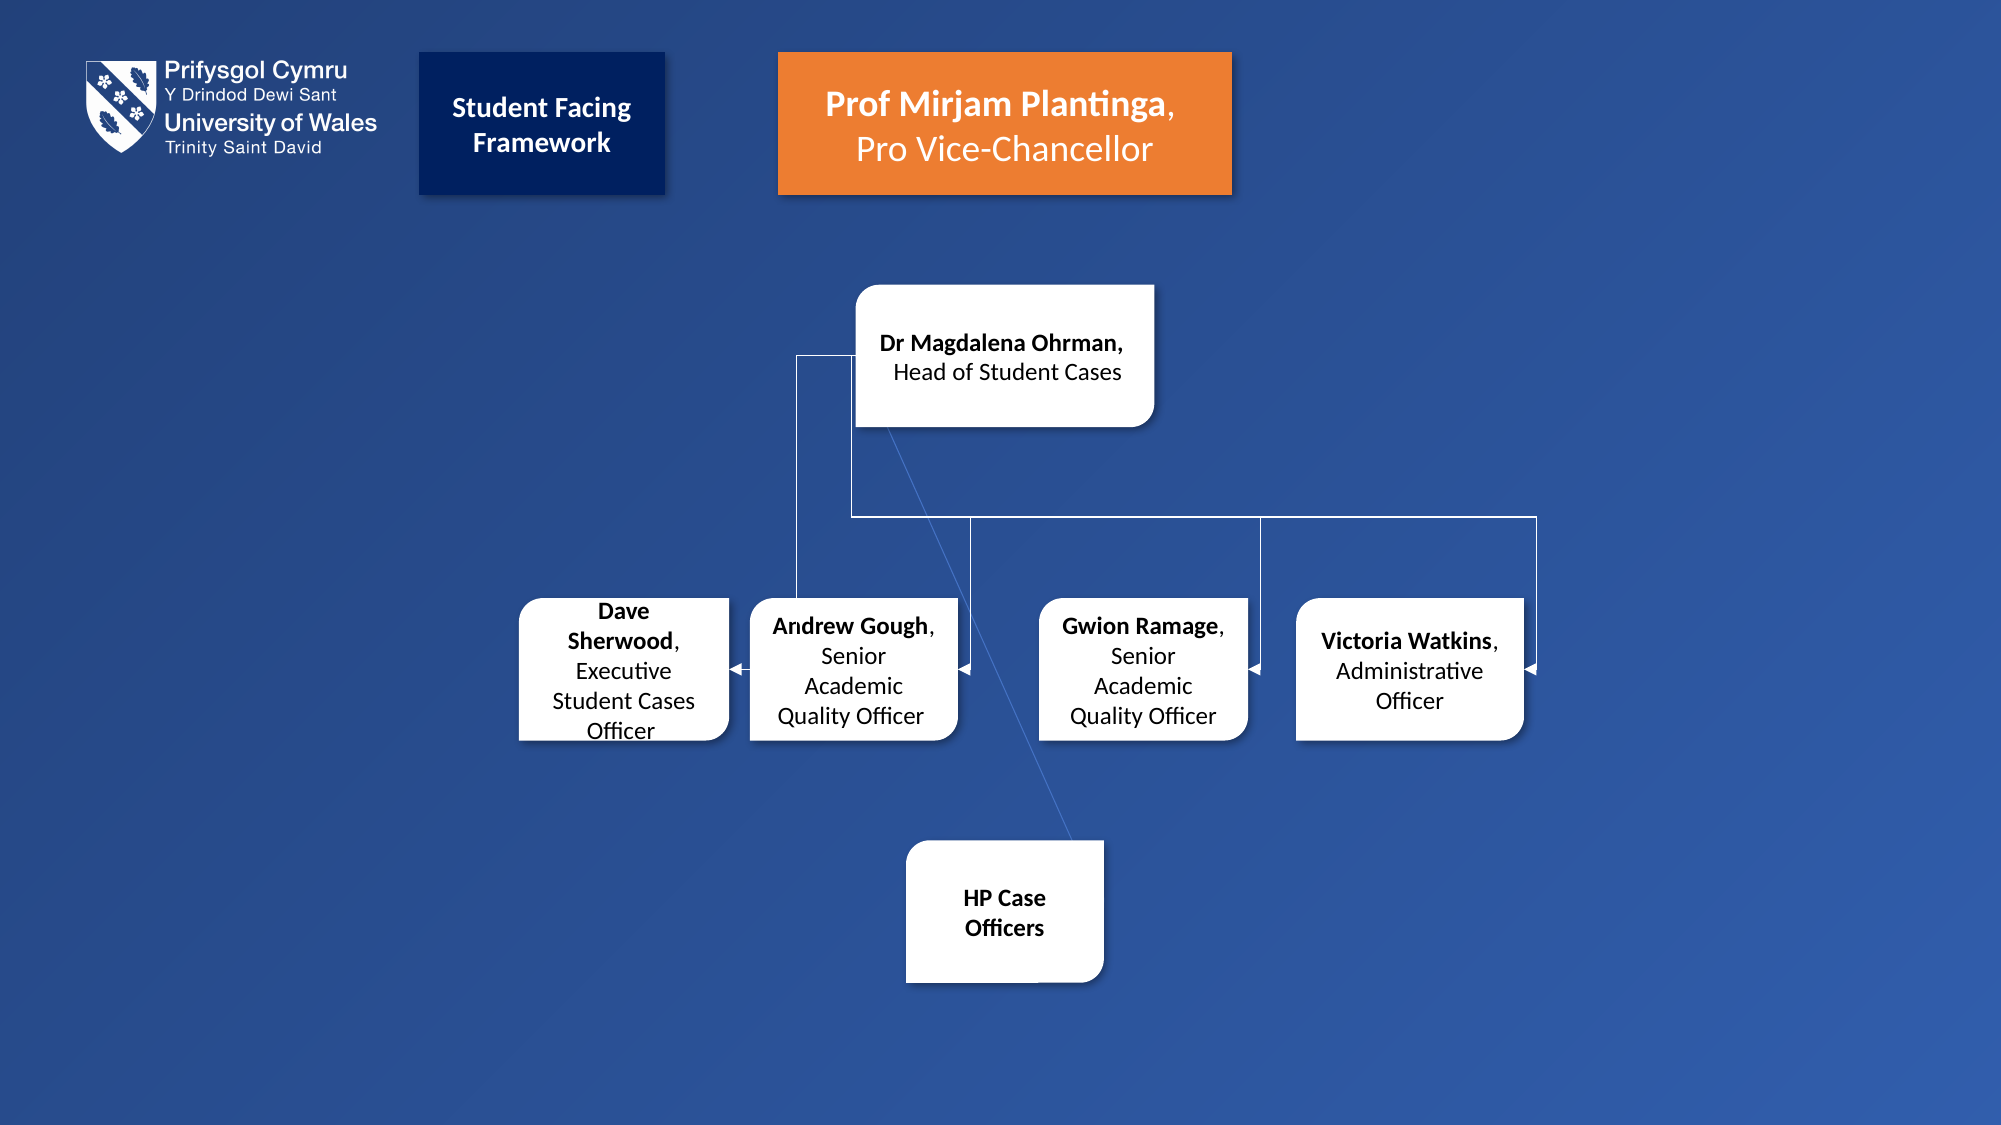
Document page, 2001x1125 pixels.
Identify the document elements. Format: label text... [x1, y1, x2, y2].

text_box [988, 443, 1122, 582]
text_box Prof Mirjam Plantinga, Pro Vice-Chancellor [777, 51, 1233, 196]
text_box Dave Sherwood, Executive Student Cases Officer [517, 597, 731, 742]
text_box HP Case Officers [904, 839, 1105, 984]
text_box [1122, 310, 1293, 716]
text_box Victoria Watkins, Administrative Officer [1295, 597, 1526, 742]
text_box Dr Magdalena Ohrman, Head of Student Cases [854, 283, 1156, 429]
text_box Andrew Gough, Senior Academic Quality Officer [748, 597, 959, 742]
text_box Gwion Ramage, Senior Academic Quality Officer [1038, 597, 1250, 742]
text_box Student Facing Framework [418, 51, 666, 196]
text_box [0, 0, 2000, 1125]
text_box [729, 322, 900, 704]
picture [78, 54, 380, 160]
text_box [900, 437, 1015, 589]
